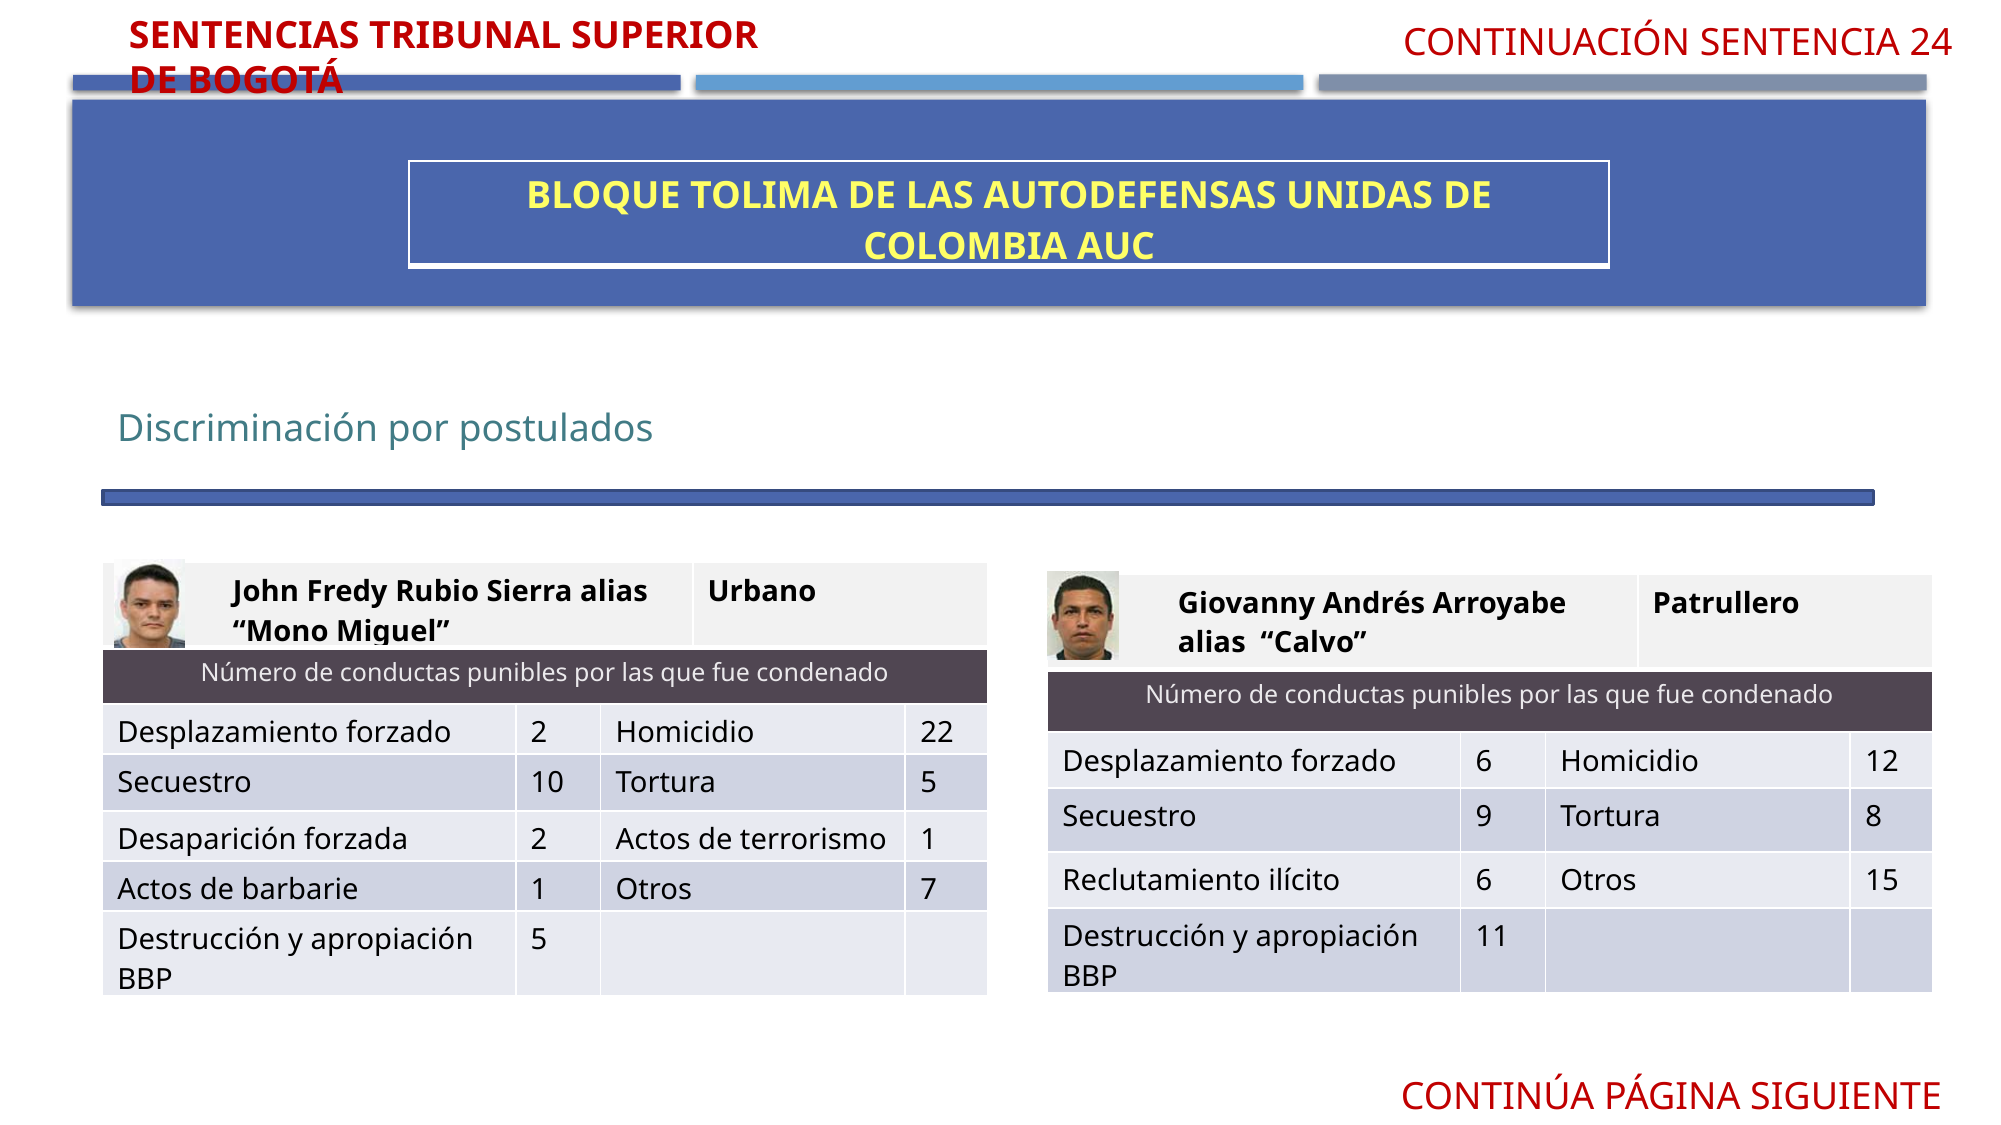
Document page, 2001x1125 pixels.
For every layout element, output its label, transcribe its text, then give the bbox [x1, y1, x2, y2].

table_cell Número de conductas punibles por las que fue condenado [103, 650, 987, 703]
table_cell [1851, 909, 1932, 992]
table_cell 8 [1851, 789, 1932, 851]
table_cell Homicidio [1546, 733, 1849, 787]
text_box Continuación Sentencia 24 [1270, 10, 1968, 70]
table_cell 11 [1461, 909, 1545, 992]
table_cell Actos de barbarie [103, 862, 515, 910]
table_cell 5 [906, 755, 987, 810]
table_cell Tortura [1546, 789, 1849, 851]
table_cell Desaparición forzada [103, 812, 515, 860]
table_cell Otros [601, 862, 904, 910]
table_header Patrullero [1639, 575, 1932, 667]
table_cell 2 [517, 705, 600, 753]
table_header John Fredy Rubio Sierra alias “Mono Miguel” [189, 563, 692, 645]
table_cell 6 [1461, 733, 1545, 787]
table_cell Secuestro [1048, 789, 1460, 851]
table_cell [906, 912, 987, 995]
text_box Sentencias Tribunal Superior de Bogotá [114, 3, 811, 109]
table_header Bloque Tolima de las Autodefensas Unidas de Colombia AUC [410, 162, 1608, 263]
table_cell 12 [1851, 733, 1932, 787]
table_cell Otros [1546, 853, 1849, 907]
table_cell 5 [517, 912, 600, 995]
text_box [101, 489, 1875, 506]
table_cell Número de conductas punibles por las que fue condenado [1048, 672, 1932, 731]
table_cell 22 [906, 705, 987, 753]
table_cell Homicidio [601, 705, 904, 753]
table_cell 2 [517, 812, 600, 860]
text_box Discriminación por postulados [102, 397, 829, 457]
table_cell Secuestro [103, 755, 515, 810]
table_header Urbano [694, 563, 987, 645]
table_cell Reclutamiento ilícito [1048, 853, 1460, 907]
text_box Continúa página siguiente [1259, 1064, 1957, 1125]
table_cell Desplazamiento forzado [103, 705, 515, 753]
table_cell Tortura [601, 755, 904, 810]
table_cell Actos de terrorismo [601, 812, 904, 860]
table_cell 10 [517, 755, 600, 810]
table_cell 15 [1851, 853, 1932, 907]
table_cell Desplazamiento forzado [1048, 733, 1460, 787]
table_cell [601, 912, 904, 995]
picture [113, 558, 186, 649]
table_cell 1 [906, 812, 987, 860]
table_cell Destrucción y apropiación BBP [103, 912, 515, 995]
picture [1046, 570, 1119, 661]
table_cell Destrucción y apropiación BBP [1048, 909, 1460, 992]
table_cell 7 [906, 862, 987, 910]
table_cell 1 [517, 862, 600, 910]
table_cell 6 [1461, 853, 1545, 907]
table_header Giovanny Andrés Arroyabe alias “Calvo” [1121, 575, 1637, 667]
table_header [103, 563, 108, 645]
table_cell 9 [1461, 789, 1545, 851]
table_cell [1546, 909, 1849, 992]
